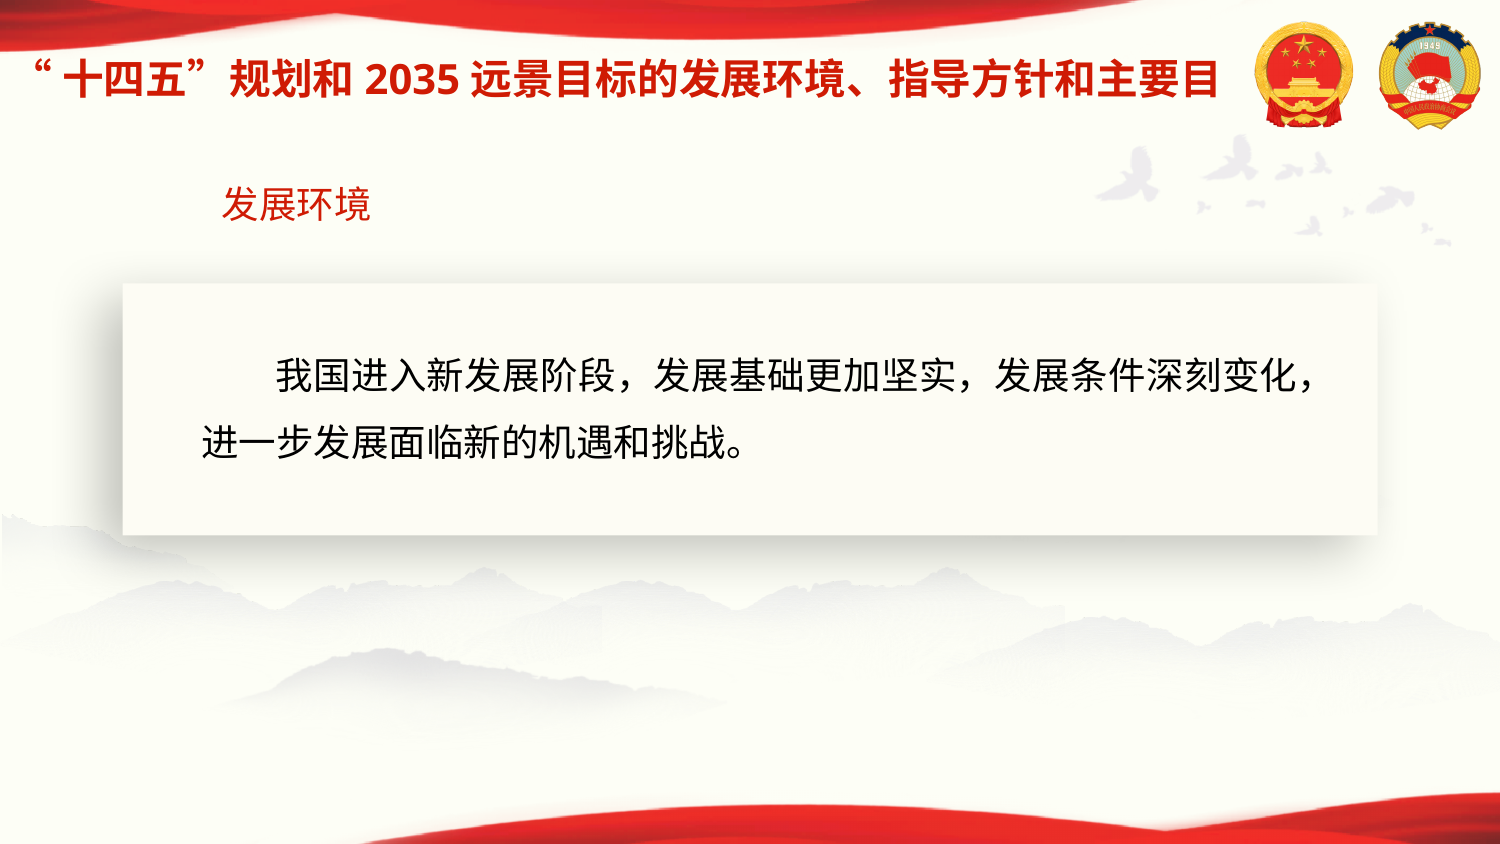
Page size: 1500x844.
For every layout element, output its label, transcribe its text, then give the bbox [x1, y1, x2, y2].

picture [0, 0, 1485, 263]
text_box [122, 283, 1378, 536]
text_box 发展环境 [148, 173, 479, 234]
picture [0, 346, 1500, 844]
text_box “十四五”规划和2035远景目标的发展环境、指导方针和主要目标 [0, 45, 1246, 160]
picture [228, 786, 1500, 844]
